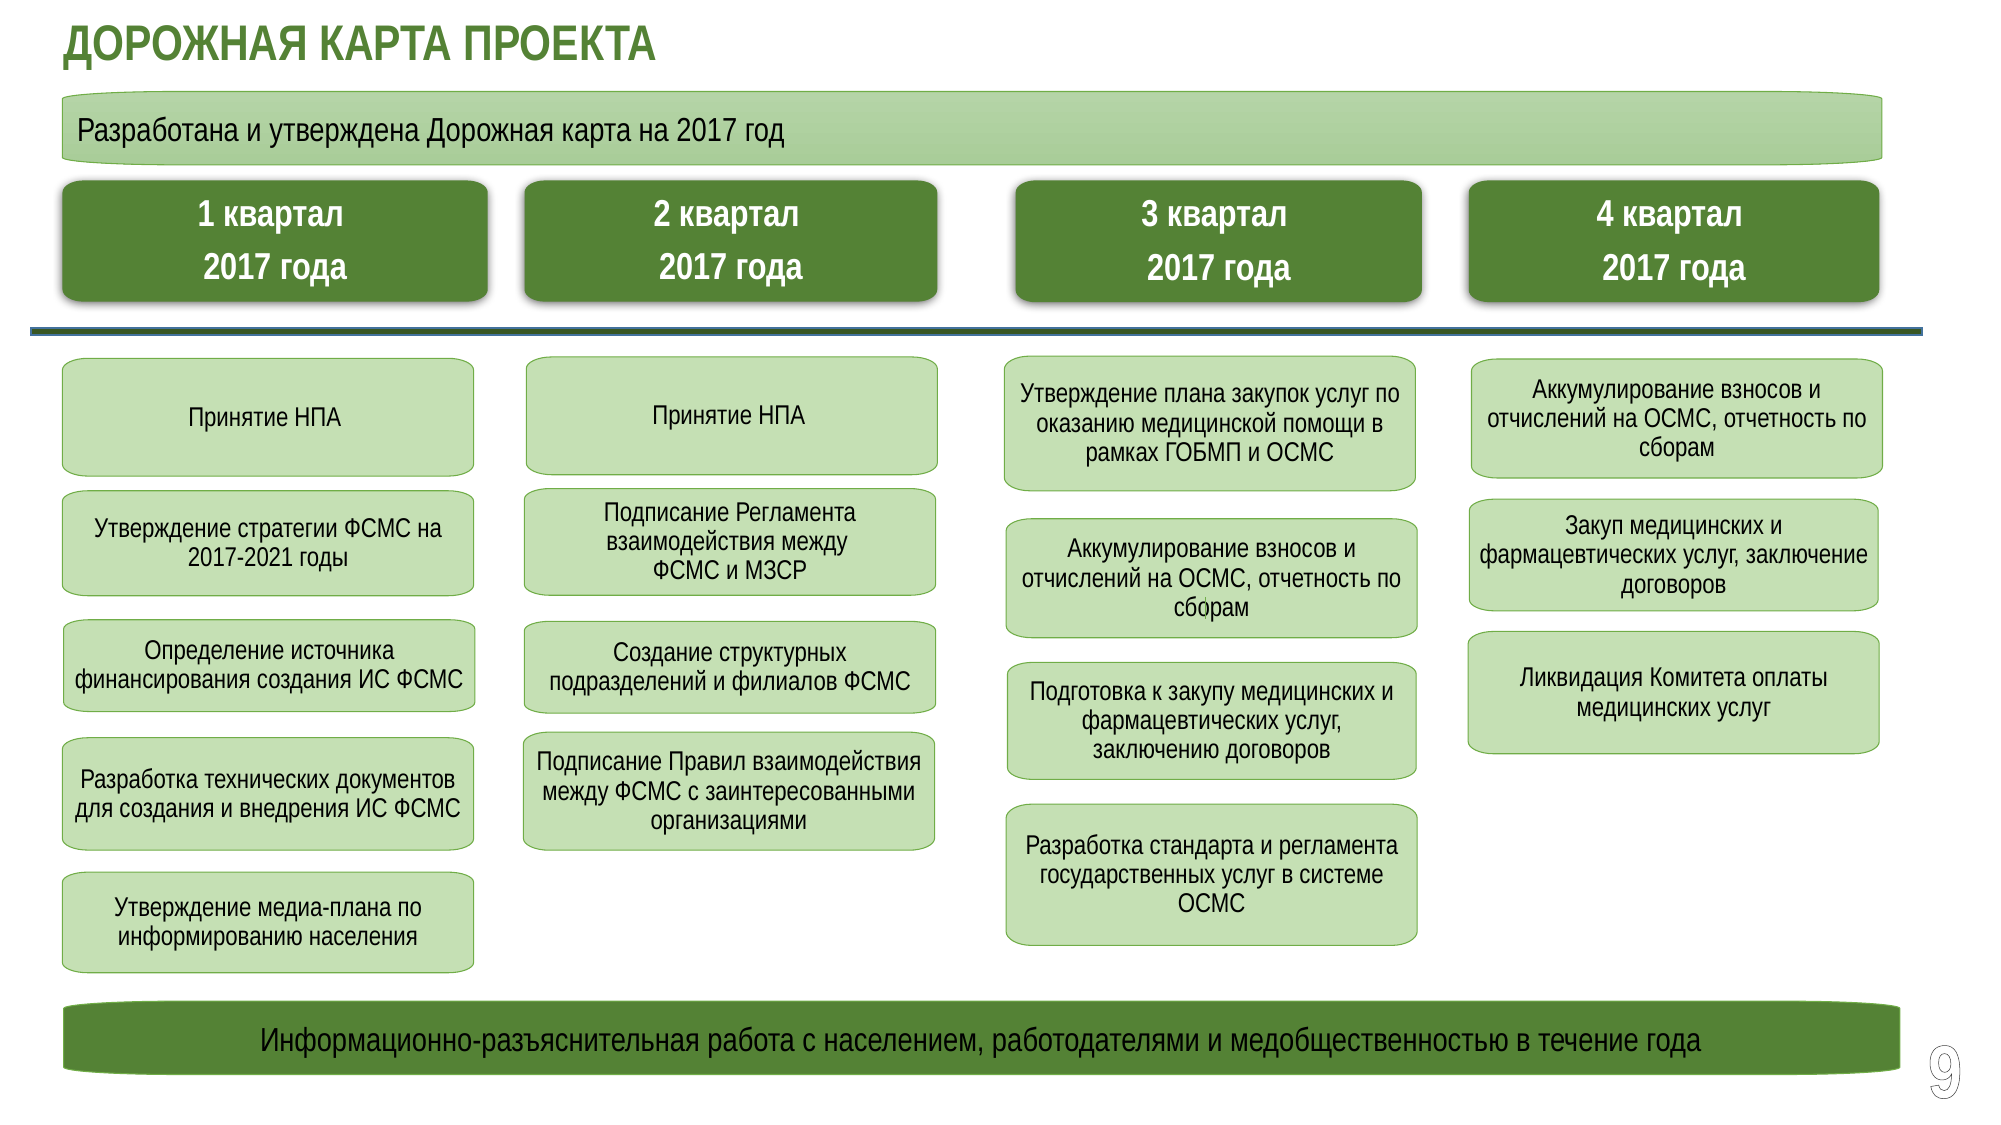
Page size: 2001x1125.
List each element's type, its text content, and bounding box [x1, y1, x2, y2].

text_box 1 квартал 2017 года [62, 180, 488, 302]
text_box [30, 327, 1923, 336]
slide_number 9 [1468, 1037, 1978, 1098]
text_box Создание структурных подразделений и филиалов ФСМС [523, 620, 937, 714]
text_box Разработка стандарта и регламента государственных услуг в системе ОСМС [1005, 803, 1418, 946]
text_box Аккумулирование взносов и отчислений на ОСМС, отчетность по сборам [1470, 358, 1884, 479]
text_box Подписание Регламента взаимодействия между ФСМС и МЗСР [523, 488, 937, 596]
text_box 4 квартал 2017 года [1468, 180, 1880, 303]
text_box Разработана и утверждена Дорожная карта на 2017 год [61, 90, 1883, 166]
text_box Подготовка к закупу медицинских и фармацевтических услуг, заключению договоров [1006, 661, 1417, 780]
text_box Аккумулирование взносов и отчислений на ОСМС, отчетность по сборам [1005, 518, 1418, 639]
text_box Утверждение плана закупок услуг по оказанию медицинской помощи в рамках ГОБМП и ОСМС [1003, 355, 1416, 492]
text_box 2 квартал 2017 года [524, 180, 938, 302]
text_box Разработка технических документов для создания и внедрения ИС ФСМС [61, 737, 475, 851]
text_box 3 квартал 2017 года [1015, 180, 1422, 303]
text_box Принятие НПА [525, 356, 938, 476]
text_box Закуп медицинских и фармацевтических услуг, заключение договоров [1468, 498, 1879, 612]
text_box Информационно-разъяснительная работа с населением, работодателями и медобщественностью в течение года [63, 1000, 1901, 1076]
text_box Ликвидация Комитета оплаты медицинских услуг [1467, 630, 1880, 755]
text_box Подписание Правил взаимодействия между ФСМС с заинтересованными организациями [522, 731, 936, 851]
text_box Утверждение медиа-плана по информированию населения [61, 871, 475, 974]
text_box Определение источника финансирования создания ИС ФСМС [63, 619, 476, 713]
text_box [99, 7, 1900, 88]
text_box Принятие НПА [61, 357, 475, 477]
text_box Утверждение стратегии ФСМС на 2017-2021 годы [61, 490, 475, 597]
text_box ДОРОЖНАЯ КАРТА ПРОЕКТА [47, 5, 1827, 75]
